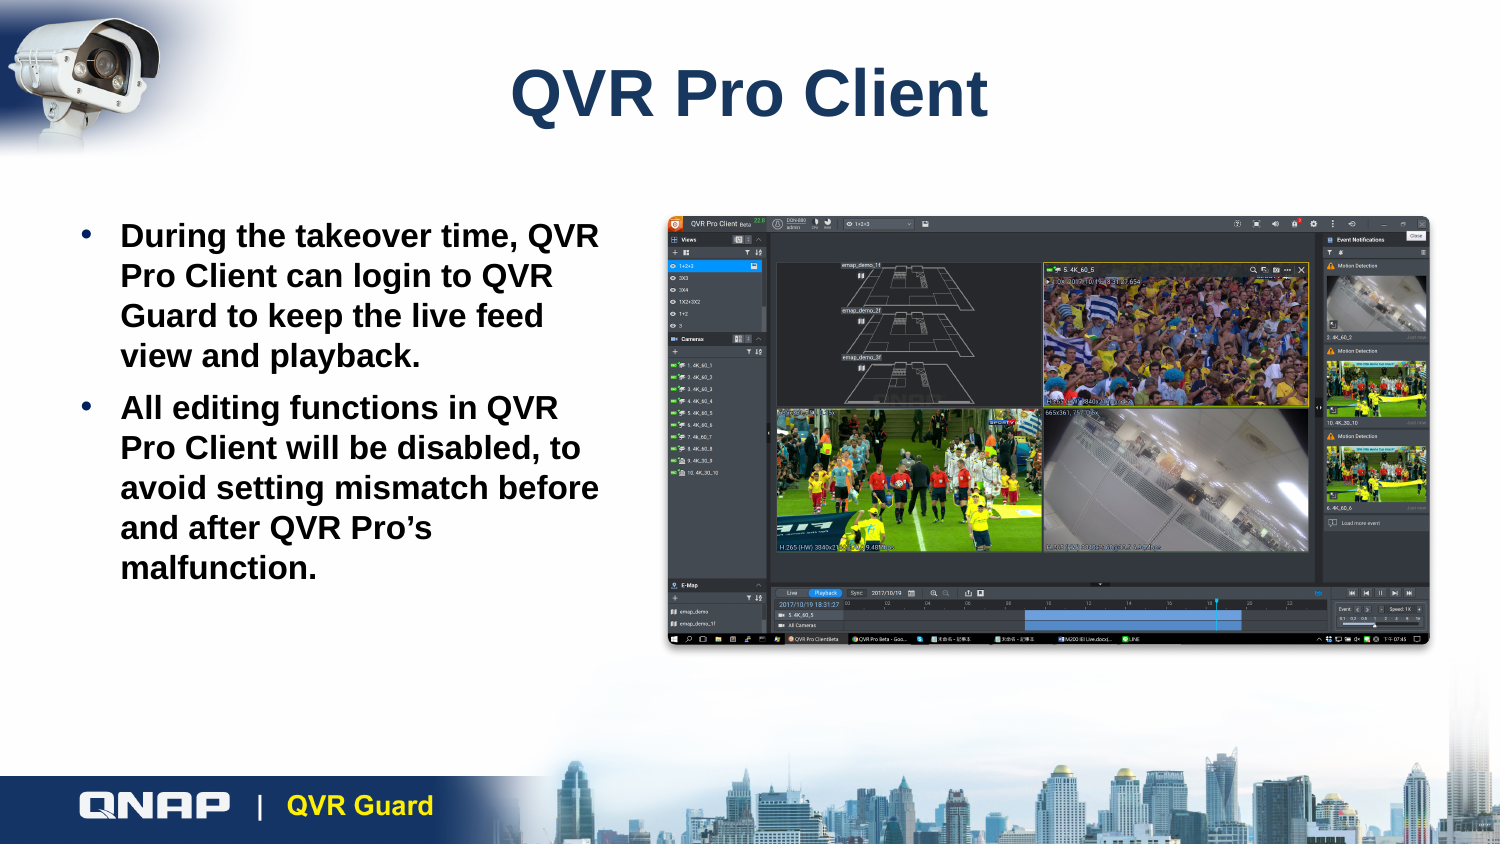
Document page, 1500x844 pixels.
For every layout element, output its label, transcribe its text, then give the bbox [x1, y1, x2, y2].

picture [0, 0, 1500, 844]
title QVR Pro Client [82, 35, 1418, 164]
list During the takeover time, QVR Pro Client can login to QVR Guard to keep the live feed view and playback. All editing functions in QVR Pro Client will be disabled, to avoid setting mismatch before and after QVR Pro’s malfunction. [46, 199, 622, 598]
